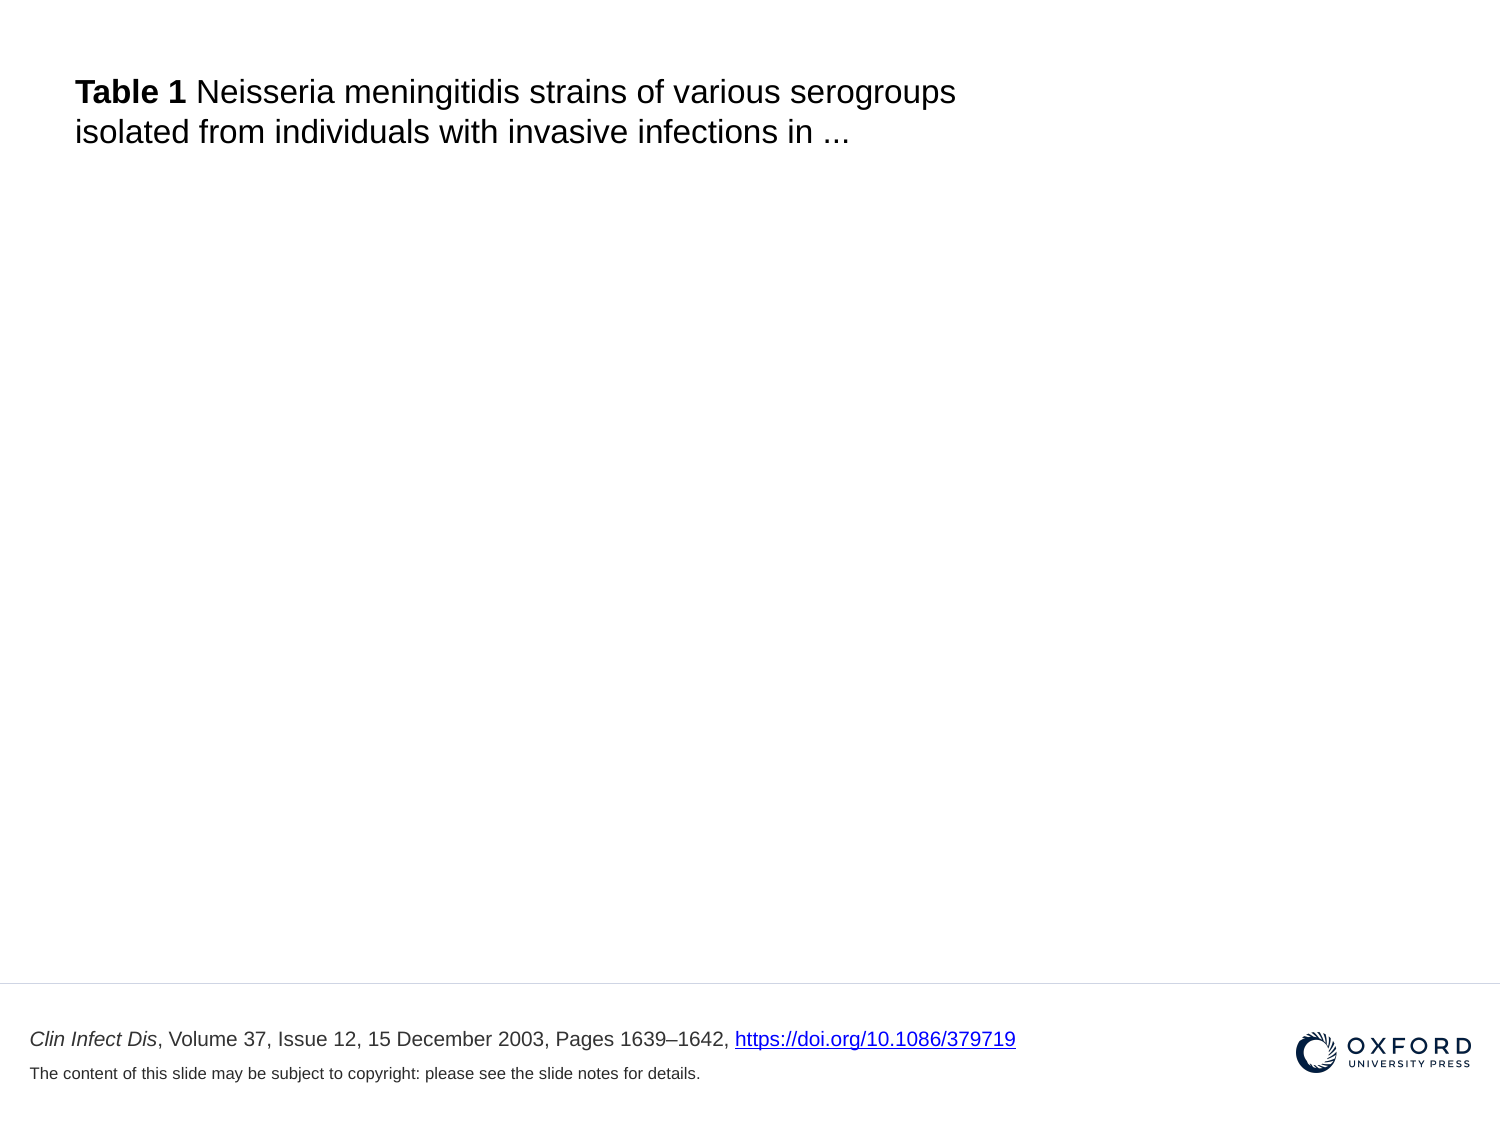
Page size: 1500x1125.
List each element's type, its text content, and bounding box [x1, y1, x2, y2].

picture [1296, 1032, 1471, 1073]
footer Clin Infect Dis, Volume 37, Issue 12, 15 December 2003, Pages 1639–1642, https://doi.org/10.1086/379719 The content of this slide may be subject to copyright: please see the slide notes for details. [0, 983, 1260, 1125]
title Table 1 Neisseria meningitidis strains of various serogroups isolated from individuals with invasive infections in ... [75, 69, 1078, 171]
